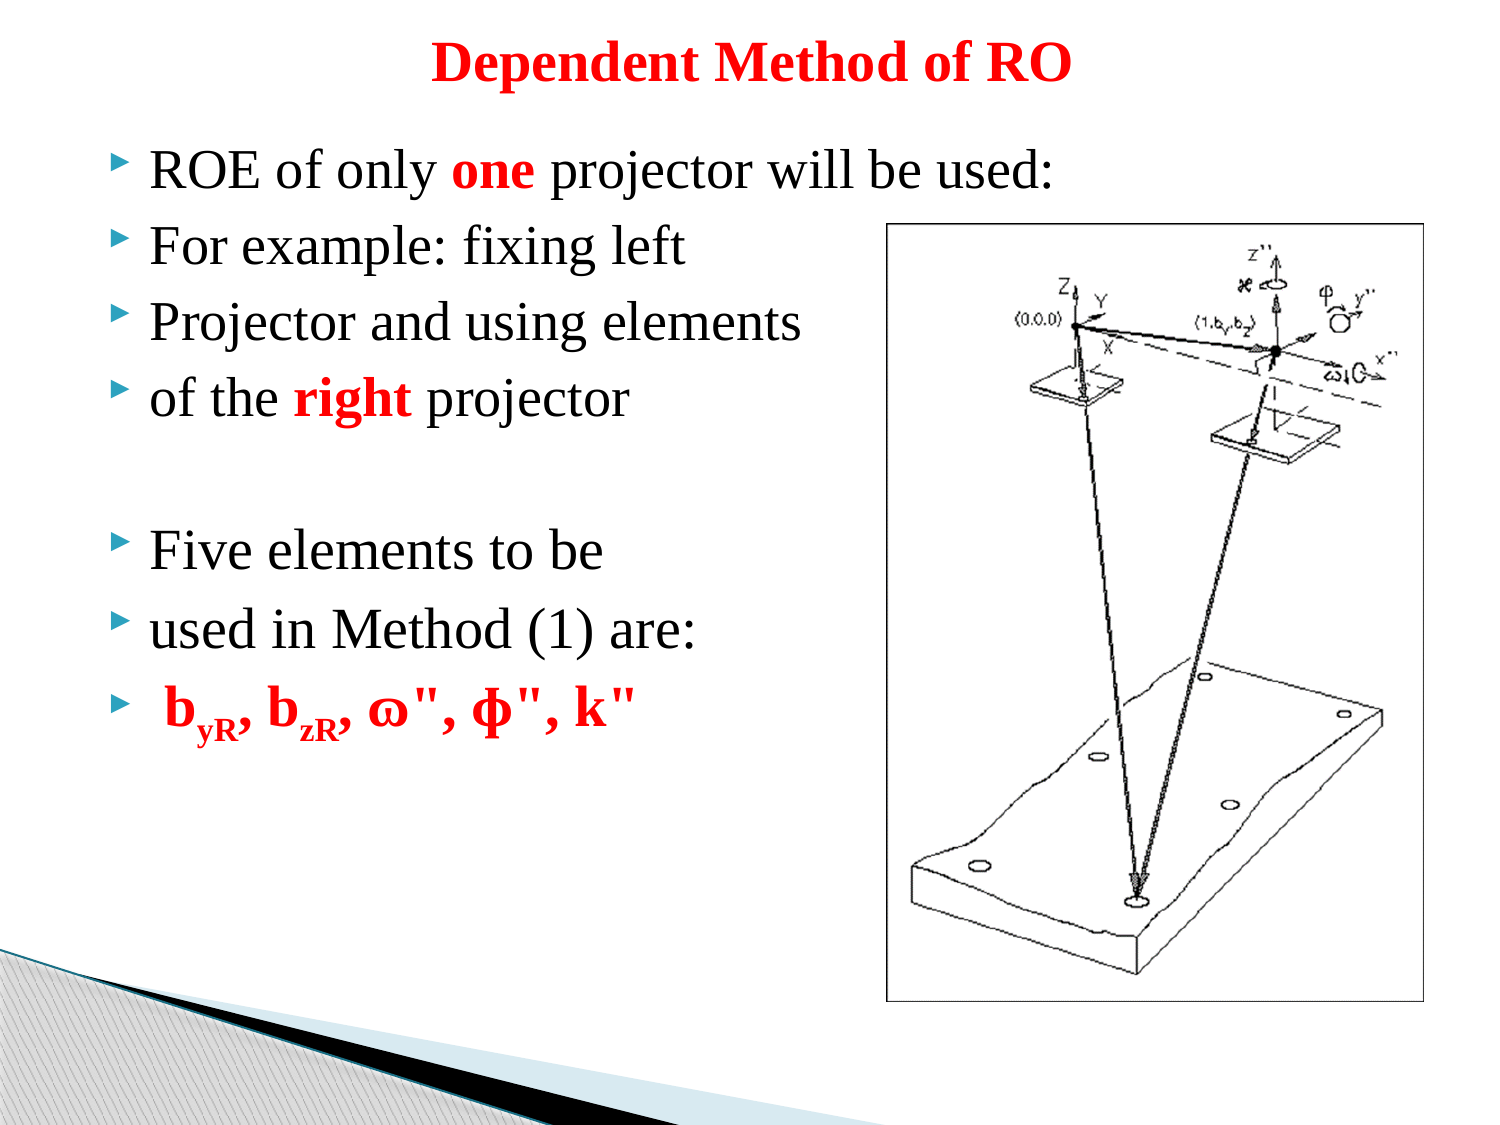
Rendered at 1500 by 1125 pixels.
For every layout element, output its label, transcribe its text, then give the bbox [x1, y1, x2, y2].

list ROE of only one projector will be used: For example: fixing left Projector and using elements of the right projector Five elements to be used in Method (1) are: byR, bzR, ɷ", ɸ", k" [75, 125, 1425, 1100]
title Dependent Method of RO [77, 17, 1428, 100]
picture [886, 223, 1425, 1002]
